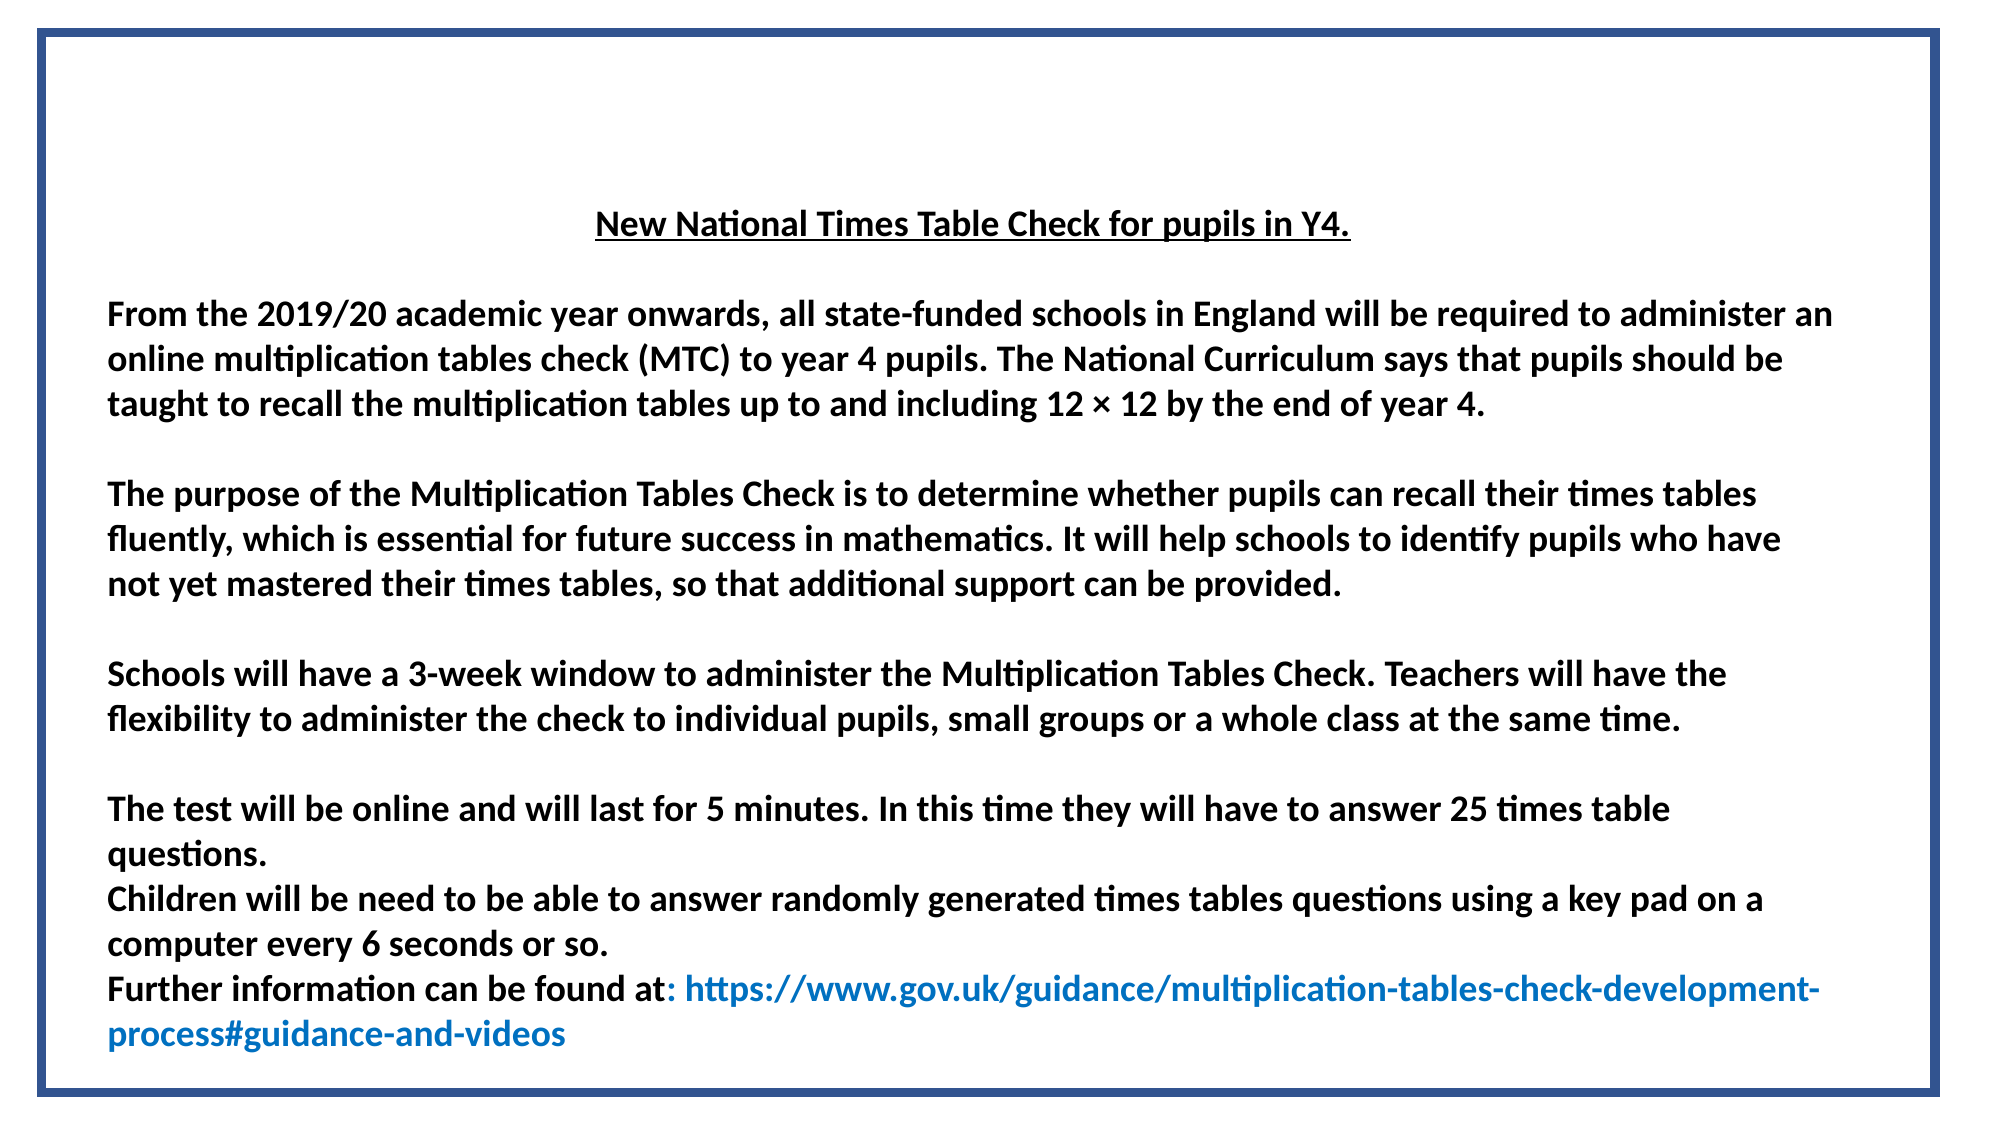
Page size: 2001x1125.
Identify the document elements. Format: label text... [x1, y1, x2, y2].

text_box [40, 31, 1936, 1094]
text_box New National Times Table Check for pupils in Y4. From the 2019/20 academic year onwards, all state-funded schools in England will be required to administer an online multiplication tables check (MTC) to year 4 pupils. The National Curriculum says that pupils should be taught to recall the multiplication tables up to and including 12 × 12 by the end of year 4. The purpose of the Multiplication Tables Check is to determine whether pupils can recall their times tables fluently, which is essential for future success in mathematics. It will help schools to identify pupils who have not yet mastered their times tables, so that additional support can be provided. Schools will have a 3-week window to administer the Multiplication Tables Check. Teachers will have the flexibility to administer the check to individual pupils, small groups or a whole class at the same time. The test will be online and will last for 5 minutes. In this time they will have to answer 25 times table questions. Children will be need to be able to answer randomly generated times tables questions using a key pad on a computer every 6 seconds or so. Further information can be found at: https://www.gov.uk/guidance/multiplication-tables-check-development-process#guidance-and-videos [92, 191, 1855, 1062]
